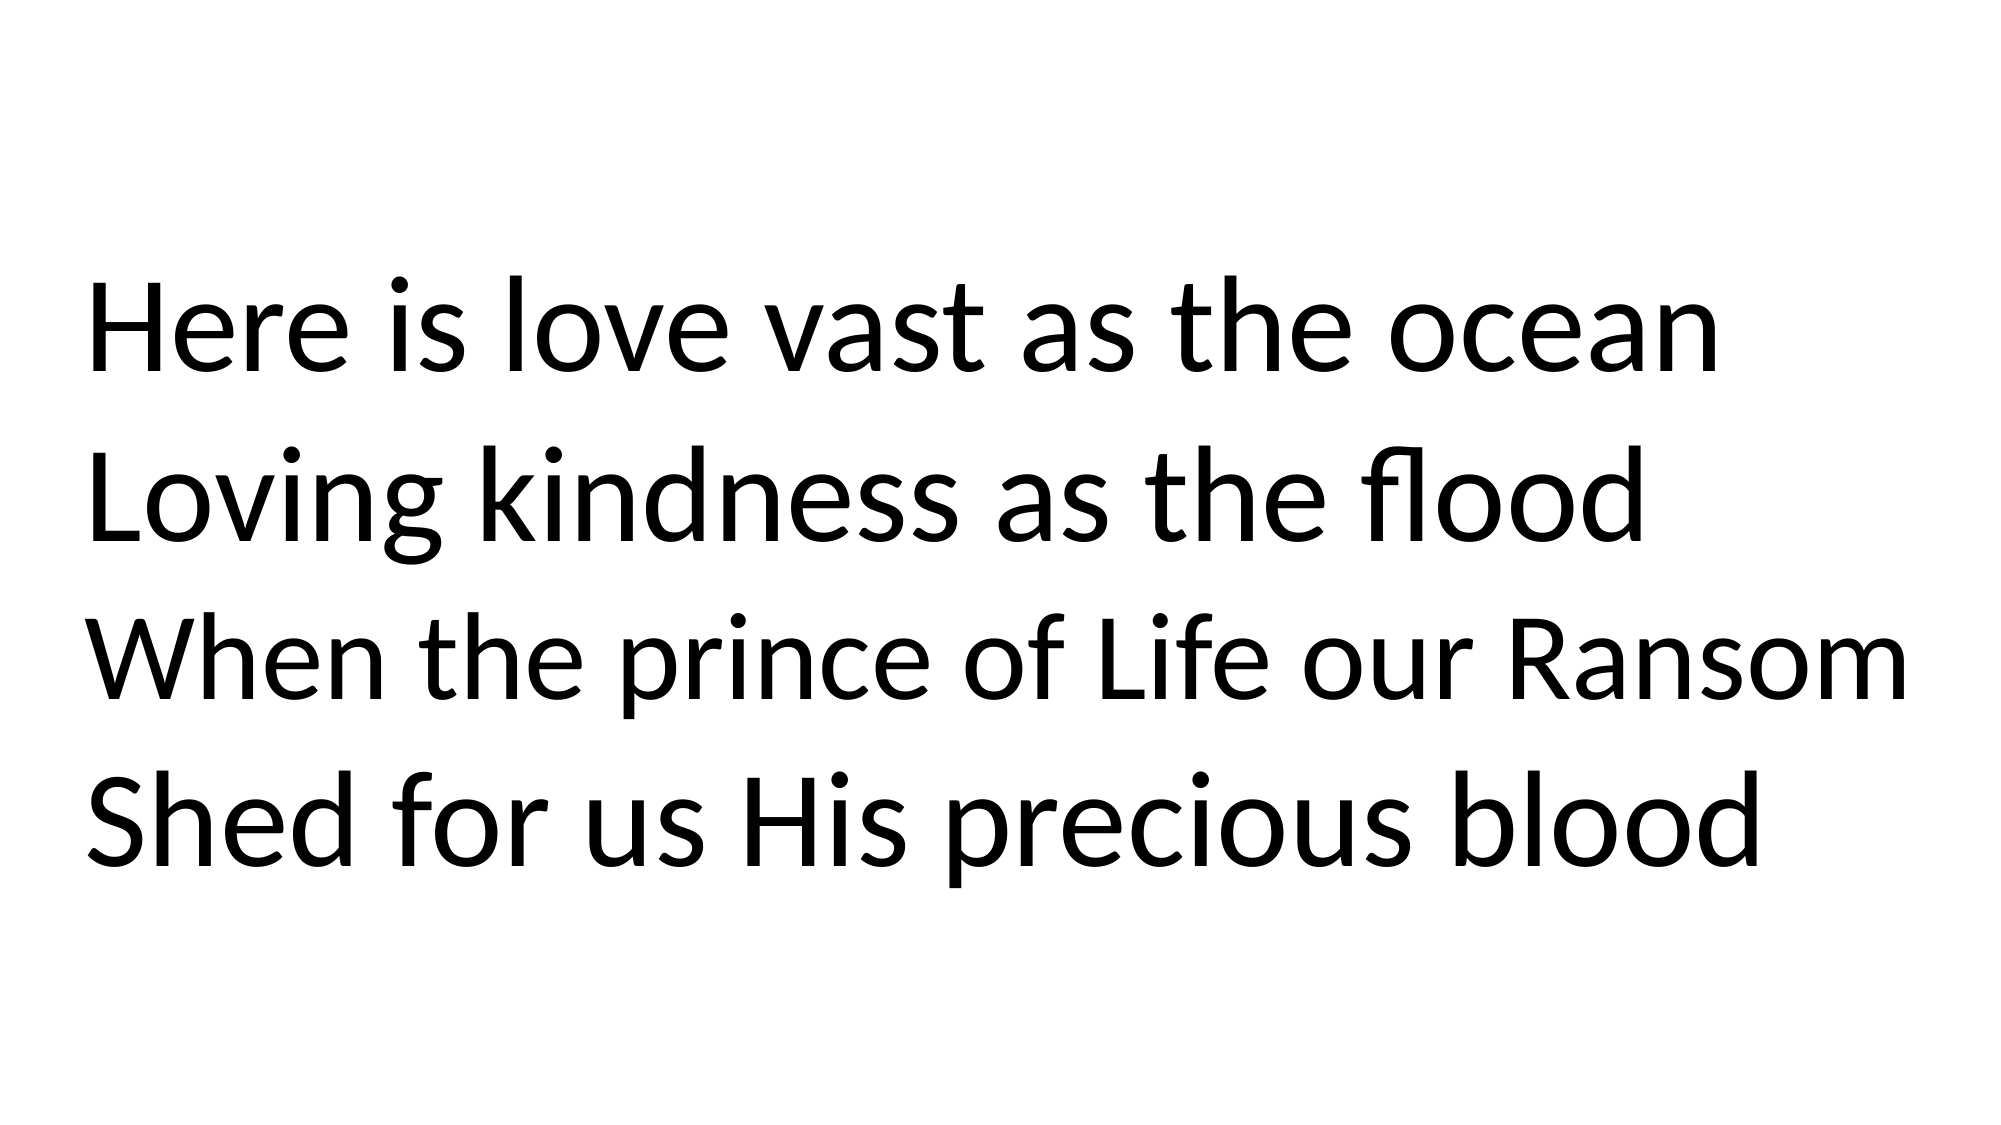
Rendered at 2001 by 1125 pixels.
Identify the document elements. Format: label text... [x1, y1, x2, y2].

subtitle Here is love vast as the ocean Loving kindness as the flood When the prince of Life our Ransom Shed for us His precious blood [69, 245, 2000, 1084]
